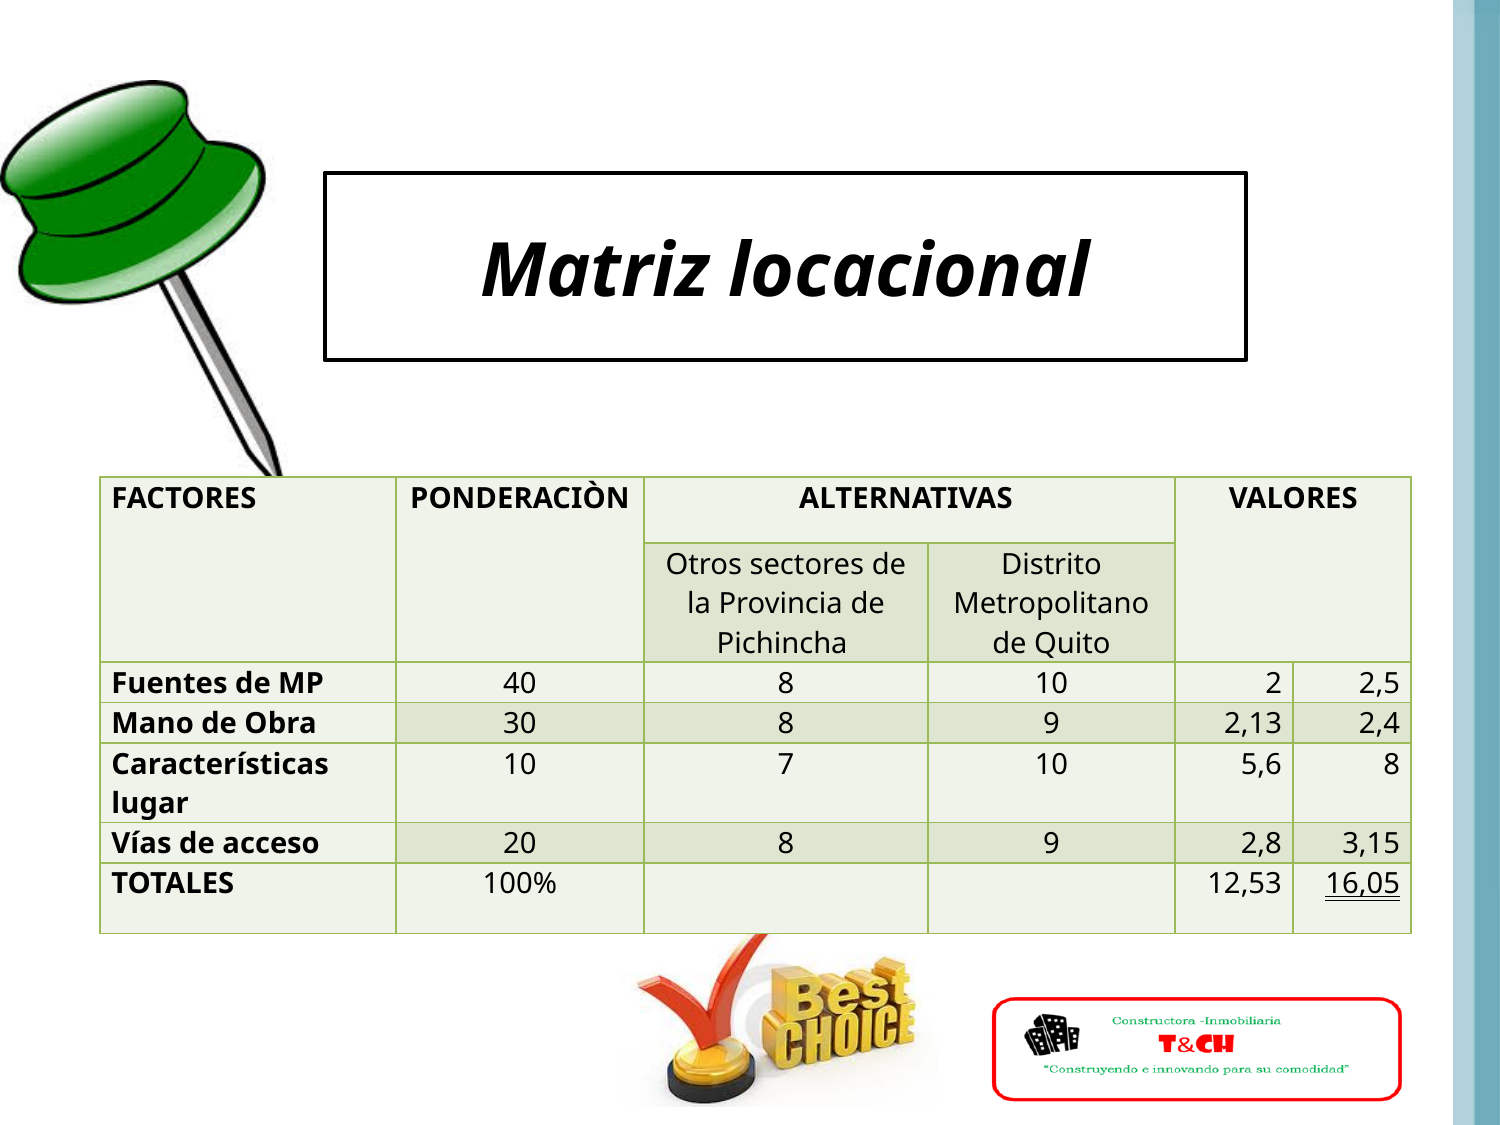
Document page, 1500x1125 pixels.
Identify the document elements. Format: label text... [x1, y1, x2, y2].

table_cell 5,6 [1176, 744, 1292, 822]
table_cell 8 [645, 663, 927, 702]
table_cell 2 [1176, 663, 1292, 702]
table_cell Otros sectores de la Provincia de Pichincha [645, 544, 927, 661]
table_cell 10 [929, 744, 1174, 822]
table_cell 9 [929, 703, 1174, 742]
table_cell Distrito Metropolitano de Quito [929, 544, 1174, 661]
table_header PONDERACIÒN [397, 478, 643, 661]
table_cell 3,15 [1294, 823, 1410, 862]
table_cell [929, 864, 1174, 933]
table_cell 10 [929, 663, 1174, 702]
picture [986, 989, 1405, 1107]
picture [0, 80, 291, 505]
table_cell 10 [397, 744, 643, 822]
table_header ALTERNATIVAS [645, 478, 1174, 542]
table_cell 2,8 [1176, 823, 1292, 862]
table_cell 16,05 [1294, 864, 1410, 933]
table_cell Fuentes de MP [101, 663, 395, 702]
table_cell 2,5 [1294, 663, 1410, 702]
table_cell TOTALES [101, 864, 395, 933]
table_cell 30 [397, 703, 643, 742]
picture [620, 913, 938, 1107]
table_cell 8 [645, 703, 927, 742]
table_cell Vías de acceso [101, 823, 395, 862]
table_cell 100% [397, 864, 643, 933]
table_cell 8 [1294, 744, 1410, 822]
table_cell 20 [397, 823, 643, 862]
table_cell 2,4 [1294, 703, 1410, 742]
table_cell 12,53 [1176, 864, 1292, 933]
table_cell 40 [397, 663, 643, 702]
table_cell 8 [645, 823, 927, 862]
table_cell [645, 864, 927, 912]
table_cell Características lugar [101, 744, 395, 822]
table_cell 7 [645, 744, 927, 822]
table_cell 2,13 [1176, 703, 1292, 742]
table_cell 9 [929, 823, 1174, 862]
table_cell Mano de Obra [101, 703, 395, 742]
title Matriz locacional [323, 171, 1248, 362]
picture [1452, 0, 1500, 1125]
table_header VALORES [1176, 478, 1410, 661]
table_header FACTORES [101, 478, 395, 661]
